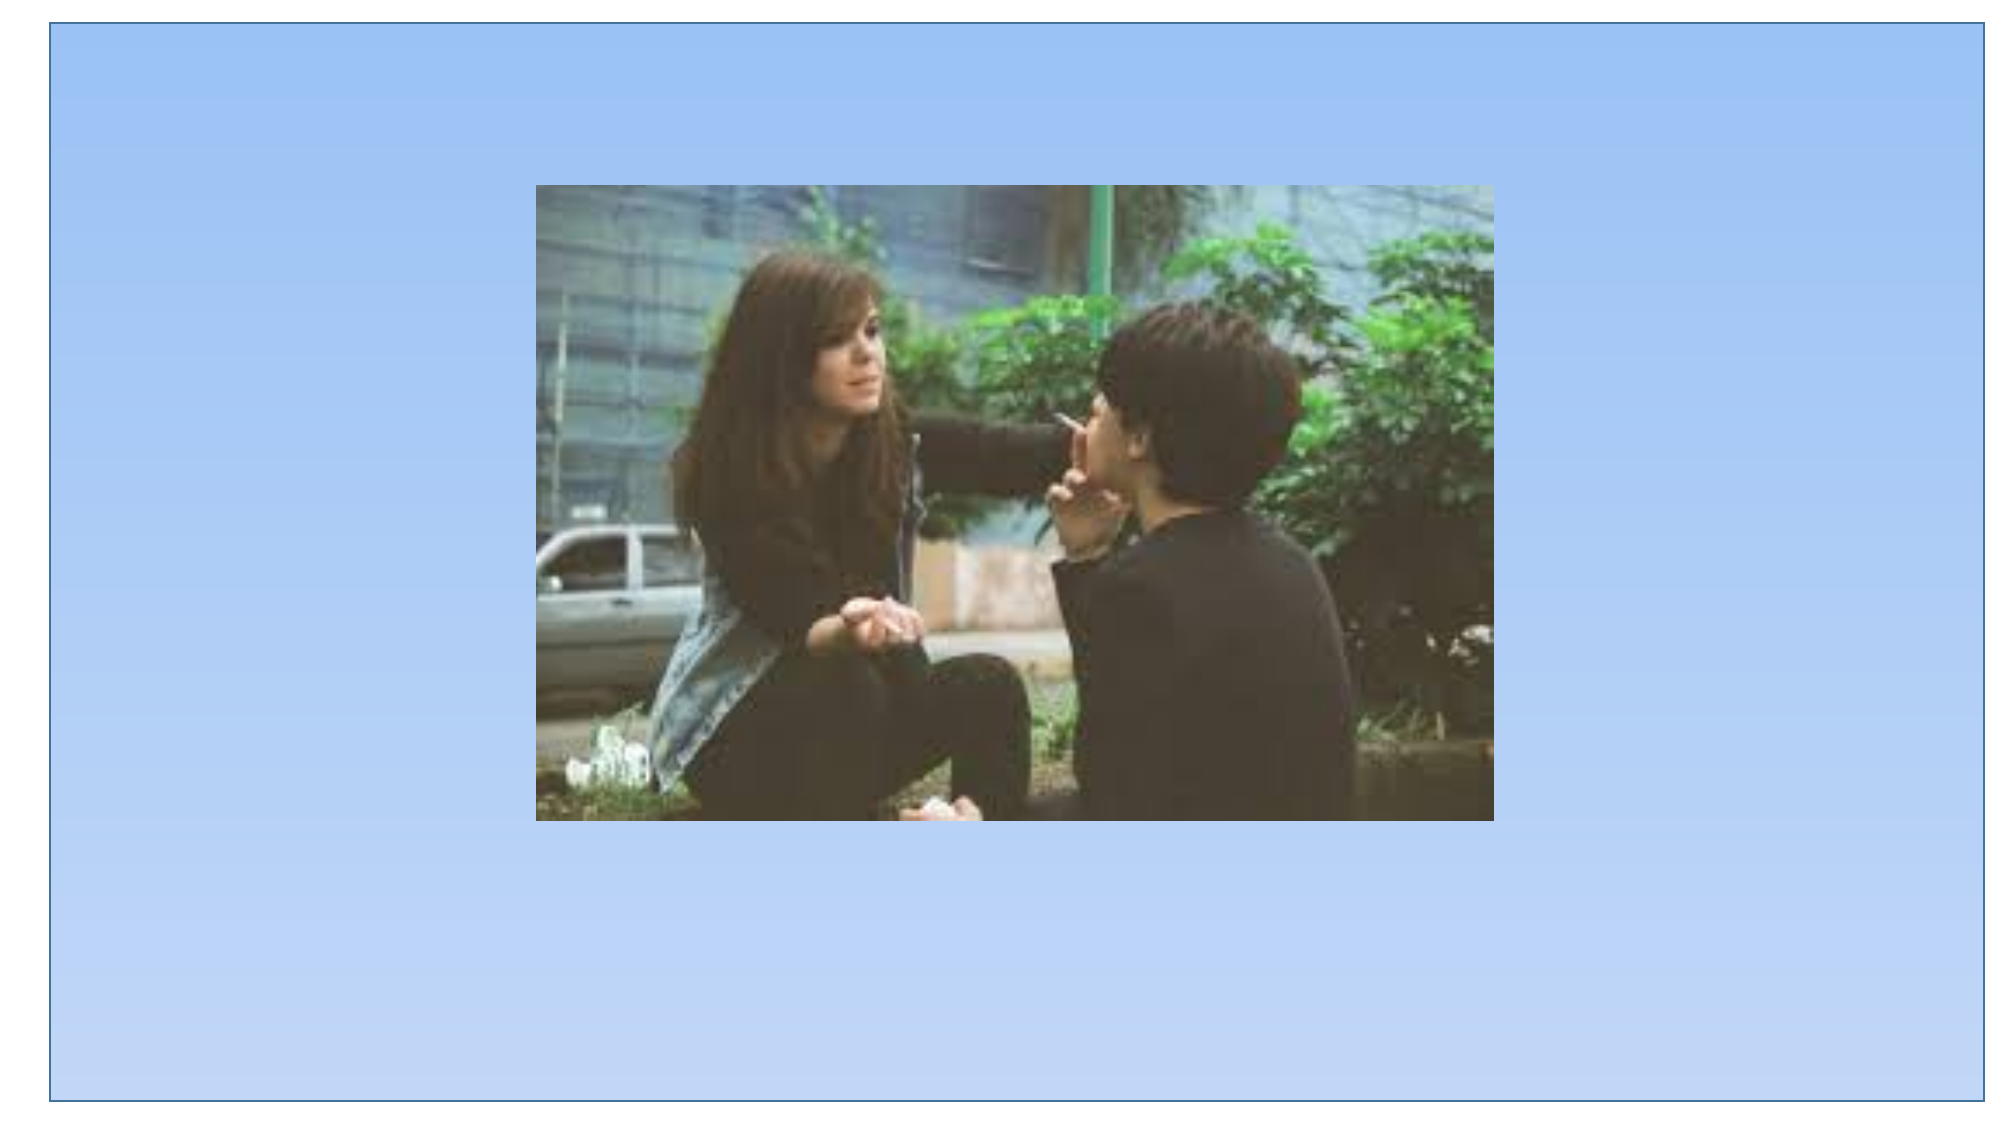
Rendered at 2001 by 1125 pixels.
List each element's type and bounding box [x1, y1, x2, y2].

text_box [49, 22, 1985, 1102]
picture [536, 185, 1494, 821]
